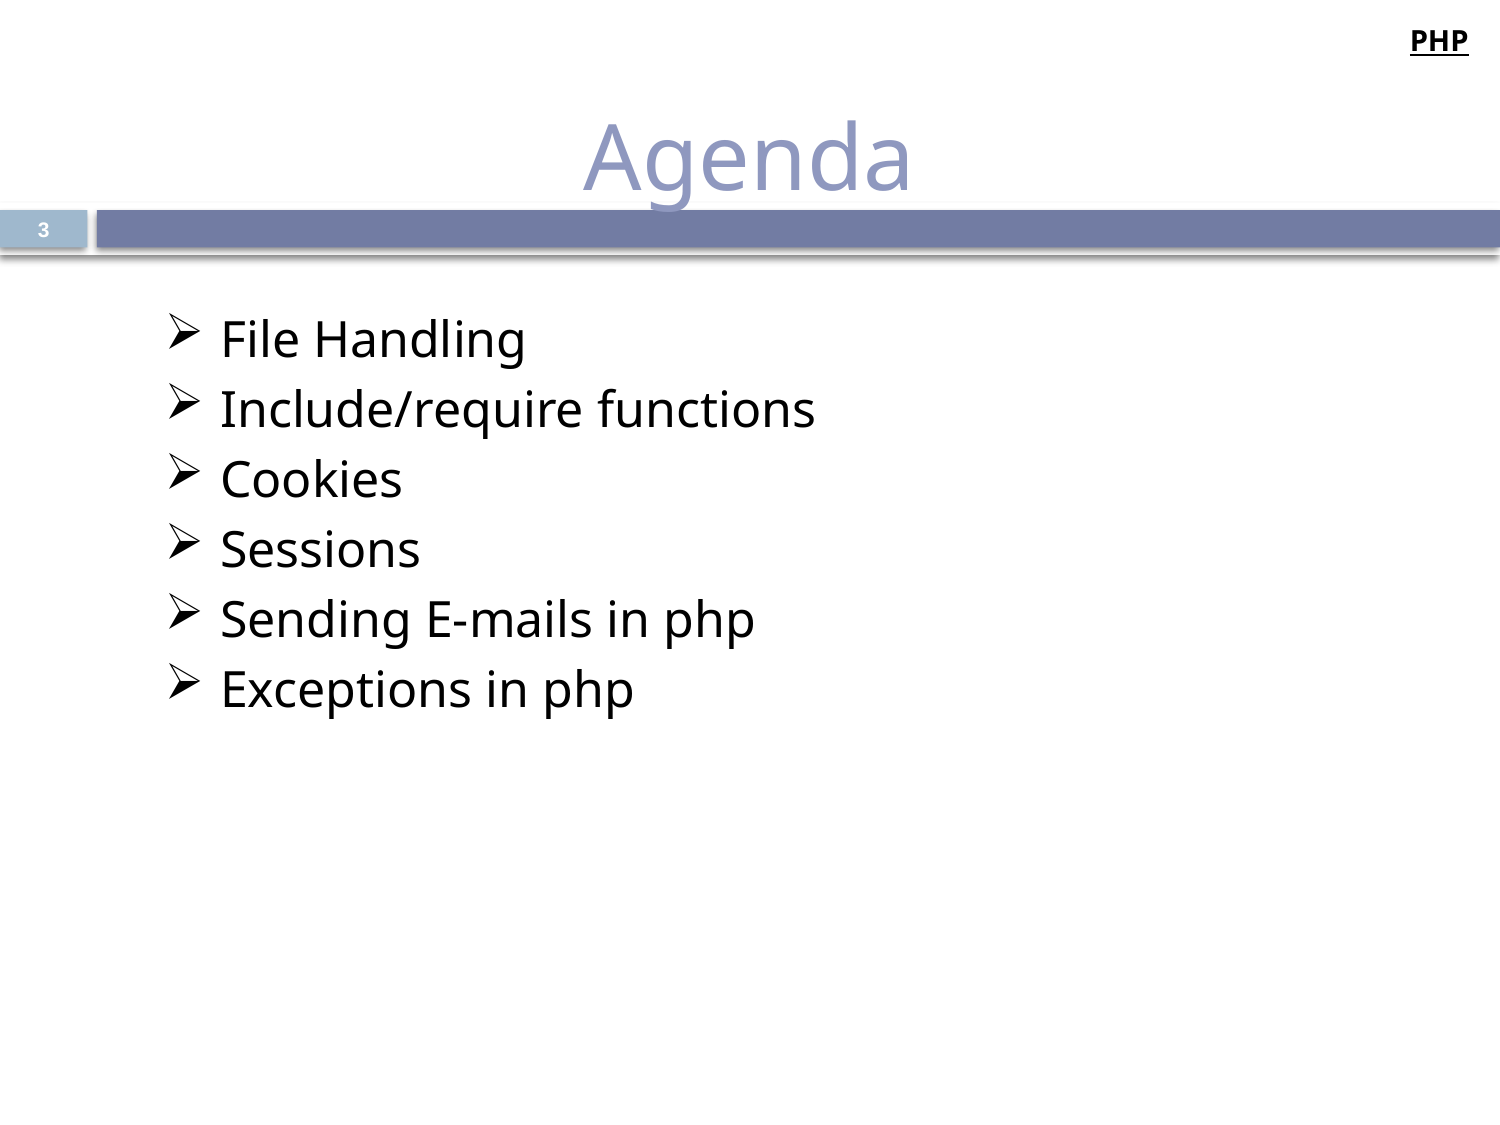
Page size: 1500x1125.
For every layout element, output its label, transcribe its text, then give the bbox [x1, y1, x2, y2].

title Agenda [75, 52, 1425, 256]
text_box PHP [1394, 14, 1484, 65]
slide_number 3 [0, 208, 75, 249]
text_box File Handling Include/require functions Cookies Sessions Sending E-mails in php Exceptions in php [0, 299, 1500, 918]
